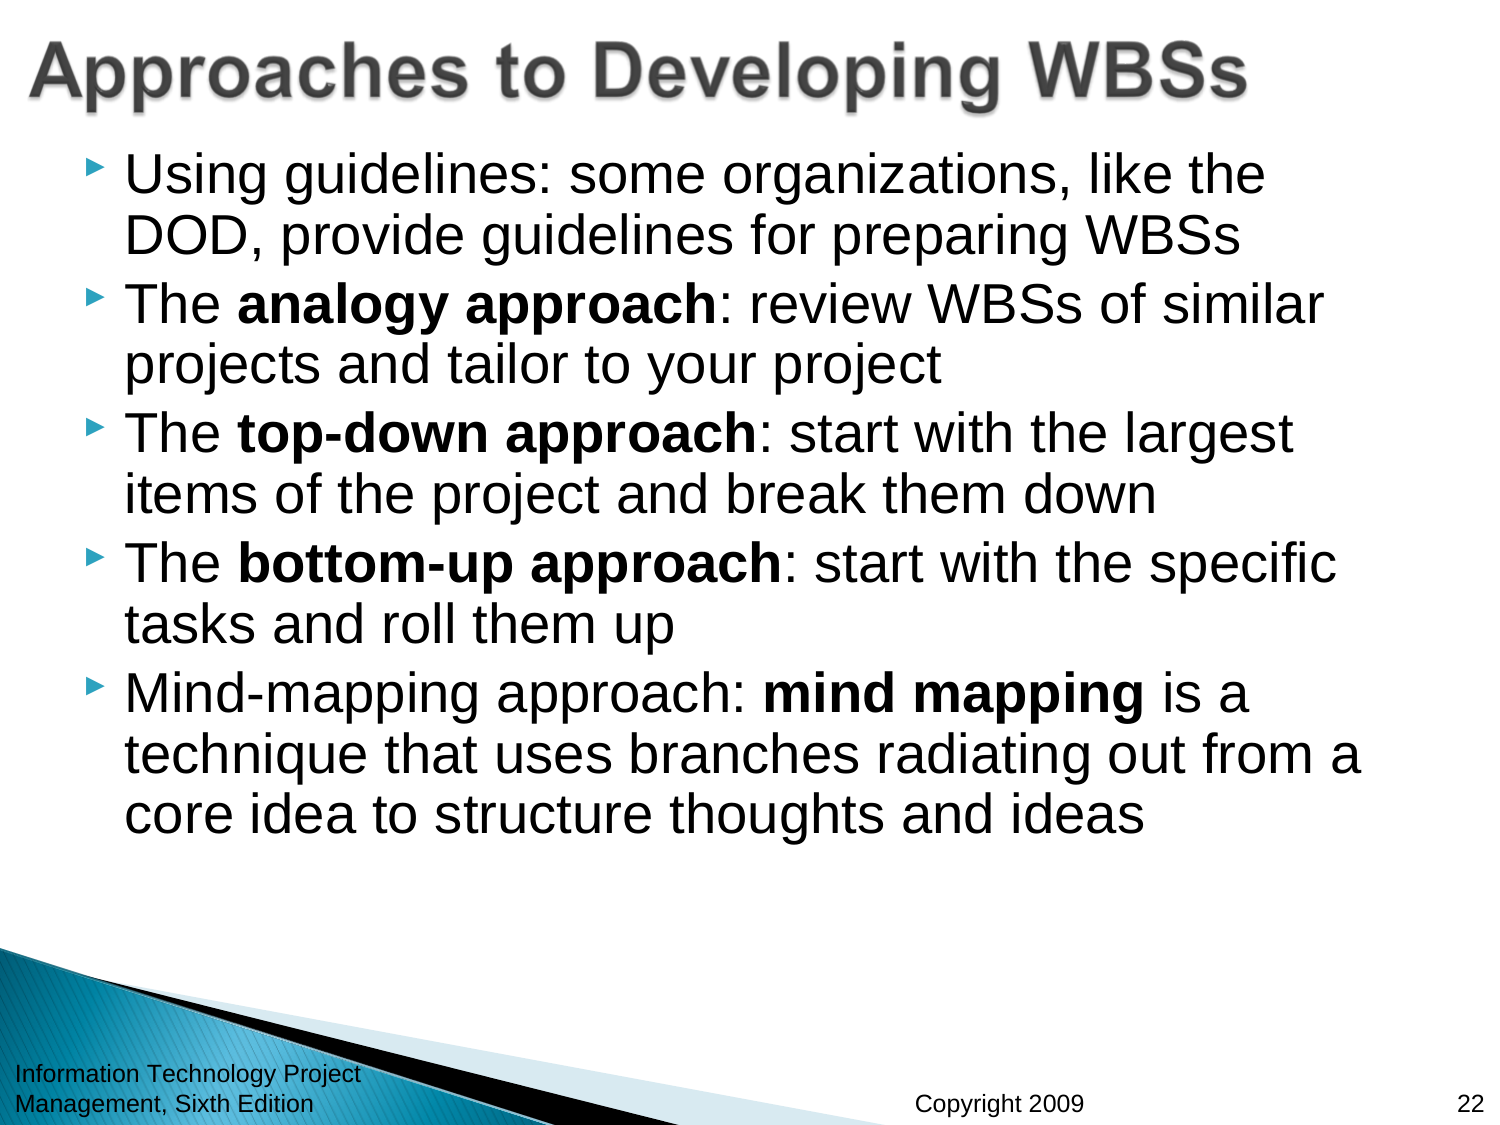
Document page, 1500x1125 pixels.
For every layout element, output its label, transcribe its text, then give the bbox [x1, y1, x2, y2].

text_box Information Technology Project Management, Sixth Edition [0, 1065, 425, 1125]
text_box Using guidelines: some organizations, like the DOD, provide guidelines for preparing WBSs The analogy approach: review WBSs of similar projects and tailor to your project The top-down approach: start with the largest items of the project and break them down The bottom-up approach: start with the specific tasks and roll them up Mind-mapping approach: mind mapping is a technique that uses branches radiating out from a core idea to structure thoughts and ideas [49, 137, 1438, 861]
text_box <number> [1408, 1065, 1500, 1125]
picture [0, 946, 559, 1125]
picture [0, 0, 1500, 125]
